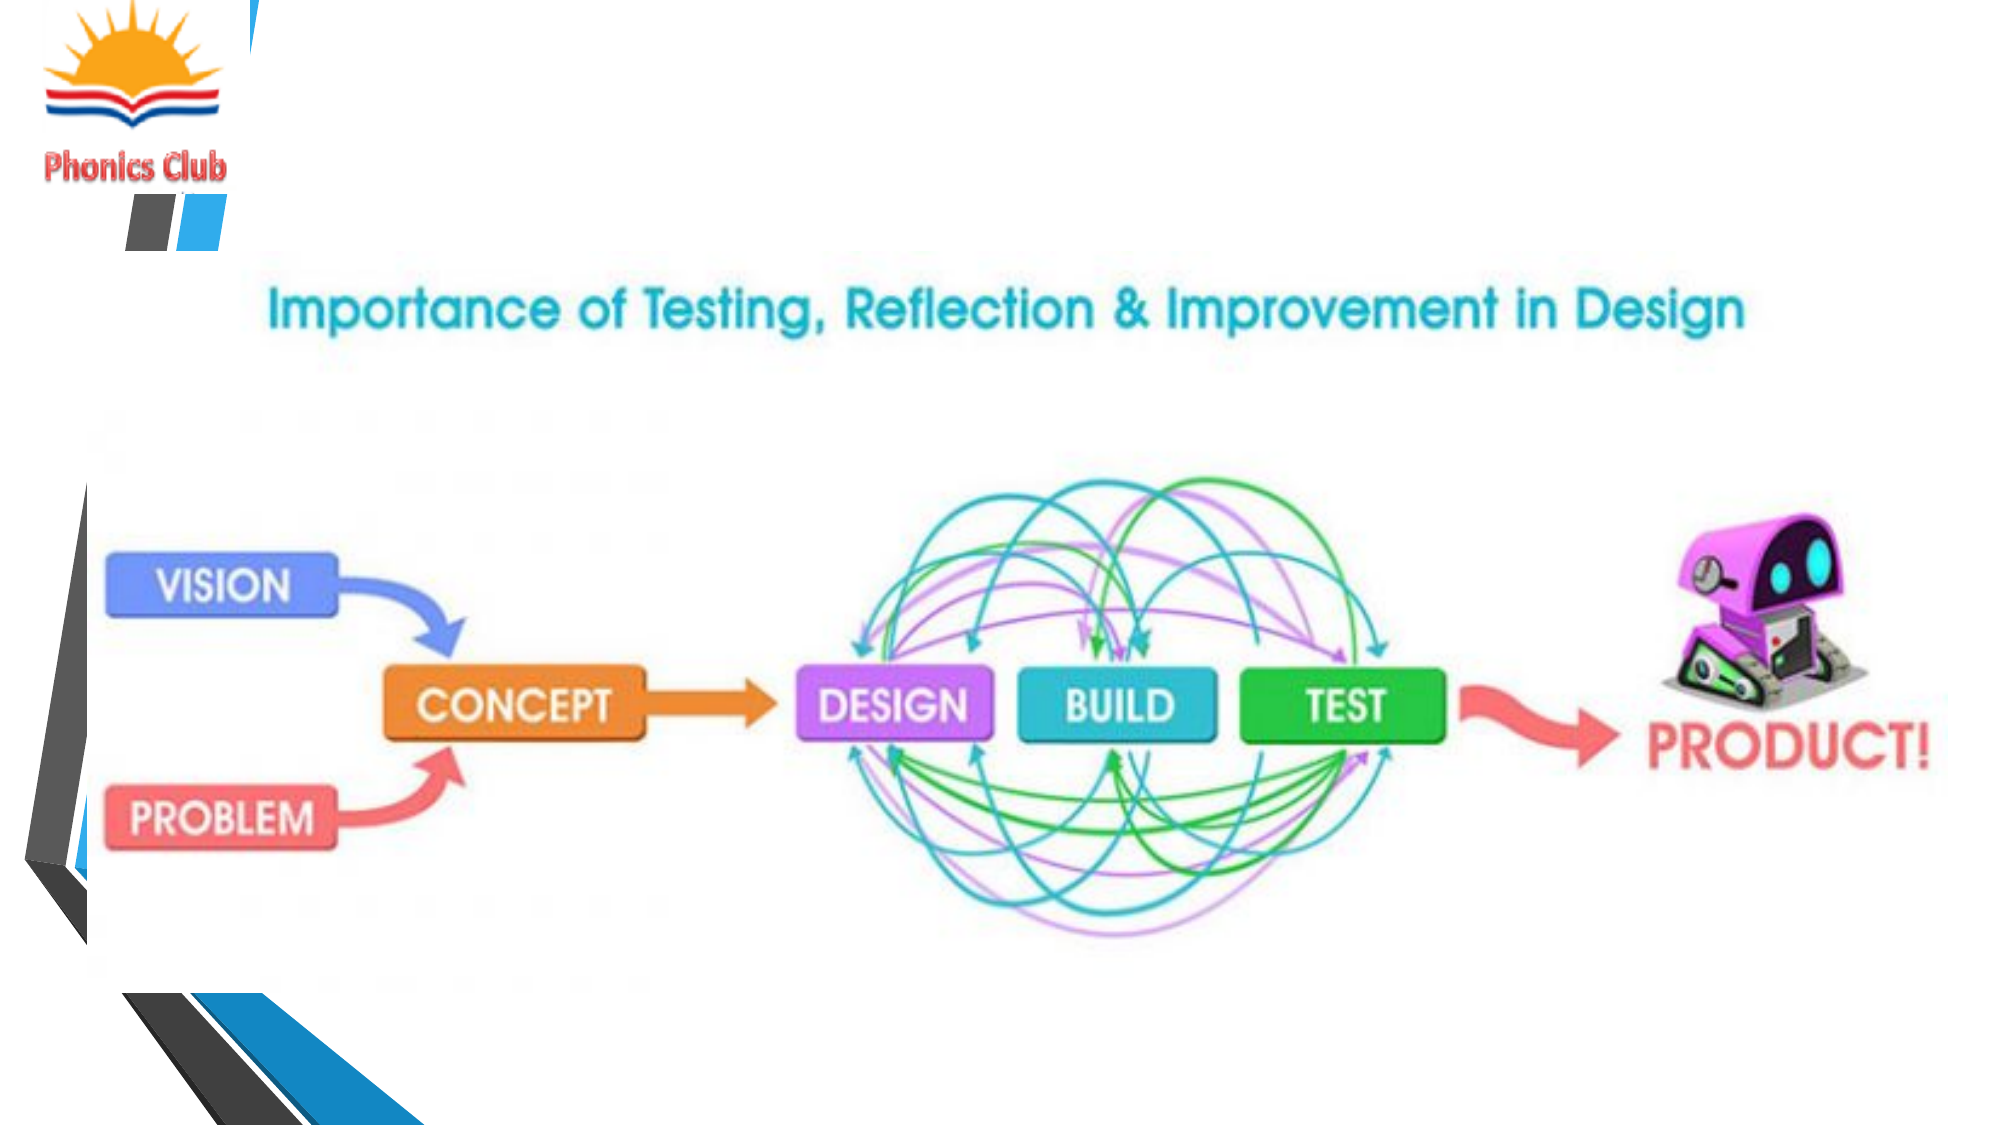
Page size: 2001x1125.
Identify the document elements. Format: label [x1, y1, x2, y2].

list [87, 251, 1948, 994]
picture [24, 0, 251, 194]
